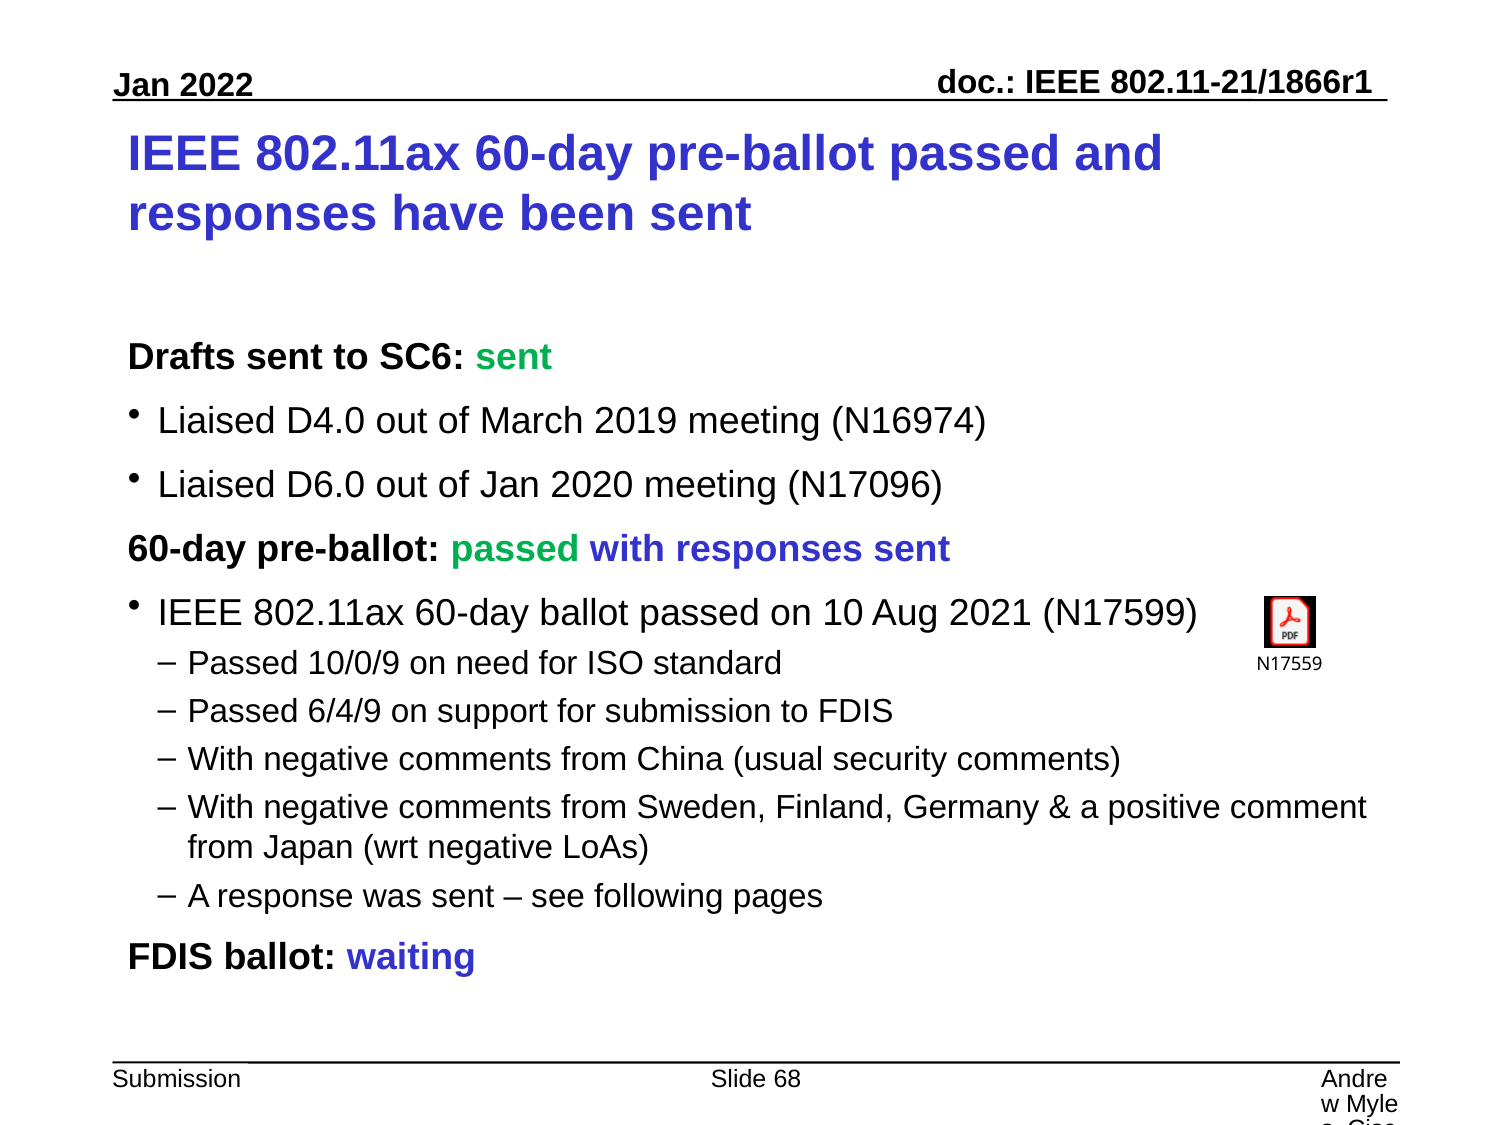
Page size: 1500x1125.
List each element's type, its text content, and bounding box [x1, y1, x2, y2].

list Drafts sent to SC6: sent Liaised D4.0 out of March 2019 meeting (N16974) Liaised D6.0 out of Jan 2020 meeting (N17096) 60-day pre-ballot: passed with responses sent IEEE 802.11ax 60-day ballot passed on 10 Aug 2021 (N17599) Passed 10/0/9 on need for ISO standard Passed 6/4/9 on support for submission to FDIS With negative comments from China (usual security comments) With negative comments from Sweden, Finland, Germany & a positive comment from Japan (wrt negative LoAs) A response was sent – see following pages FDIS ballot: waiting [112, 324, 1388, 1000]
slide_number Slide 68 [709, 1061, 803, 1093]
footer Andrew Myles, Cisco [1320, 1061, 1402, 1093]
title IEEE 802.11ax 60-day pre-ballot passed and responses have been sent [112, 112, 1388, 288]
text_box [1213, 596, 1365, 729]
